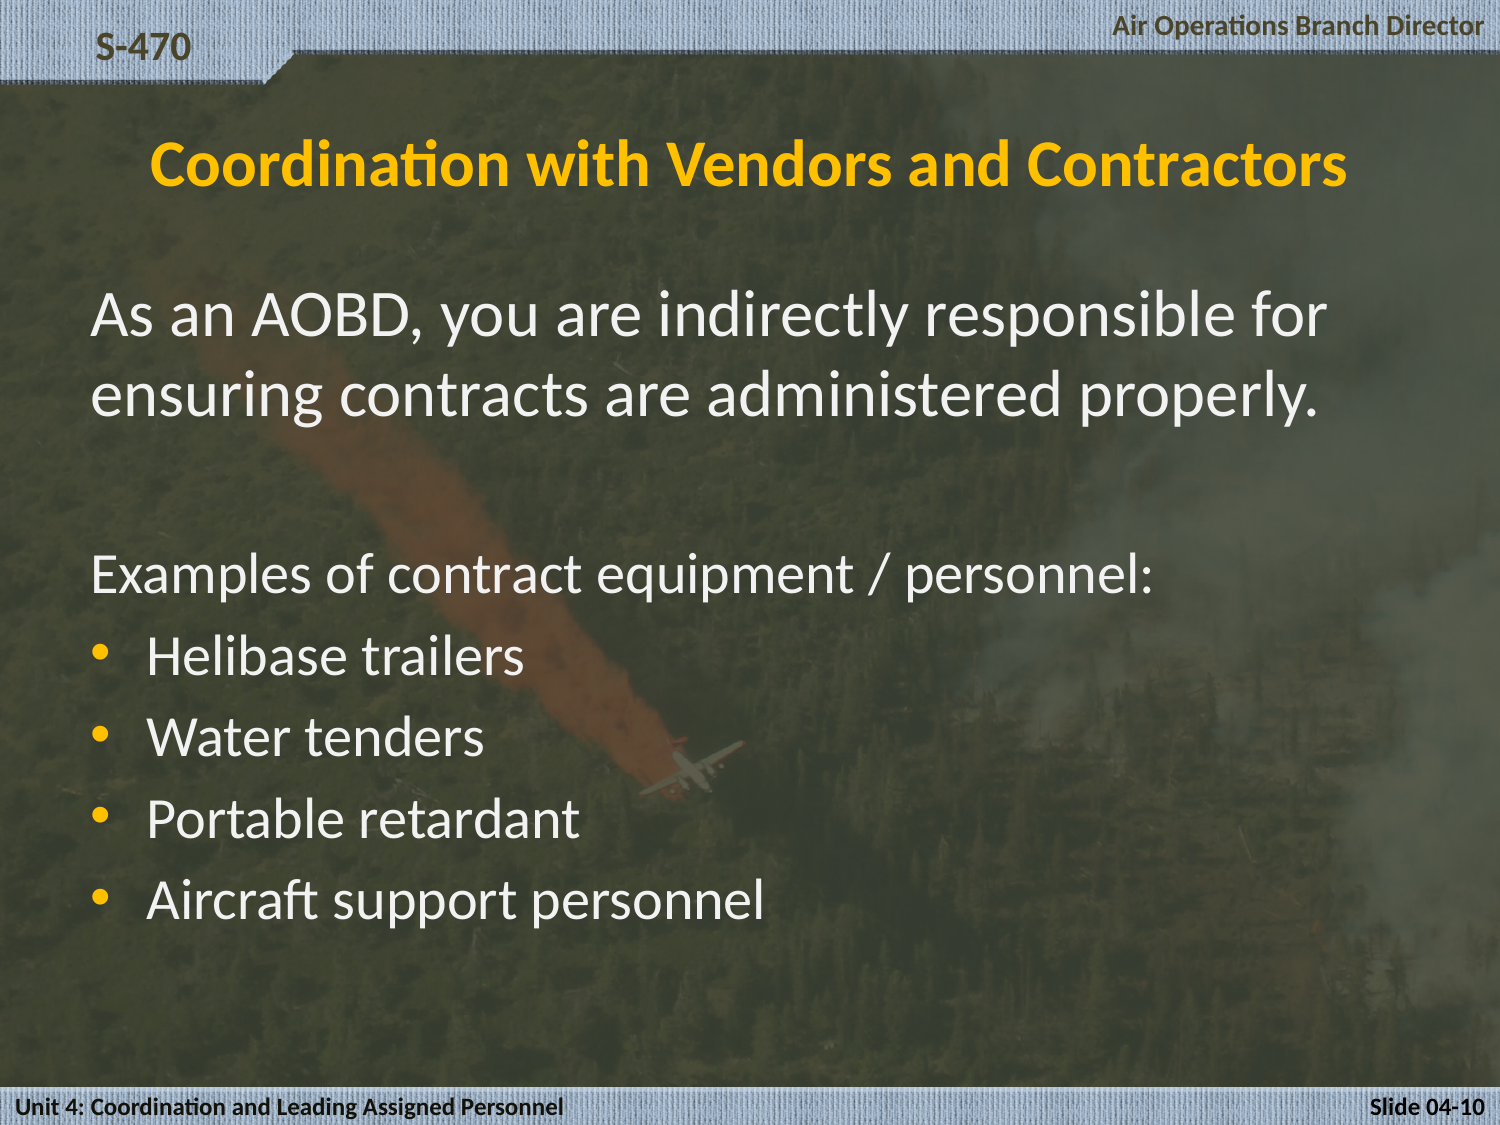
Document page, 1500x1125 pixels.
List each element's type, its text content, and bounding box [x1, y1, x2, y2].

slide_number Slide 04-10 [1149, 1074, 1500, 1125]
list As an AOBD, you are indirectly responsible for ensuring contracts are administered properly. Examples of contract equipment / personnel: Helibase trailers Water tenders Portable retardant Aircraft support personnel [75, 262, 1425, 1005]
footer Unit 4: Coordination and Leading Assigned Personnel [0, 1074, 750, 1125]
picture [0, 0, 1500, 1125]
title Coordination with Vendors and Contractors [75, 87, 1425, 233]
